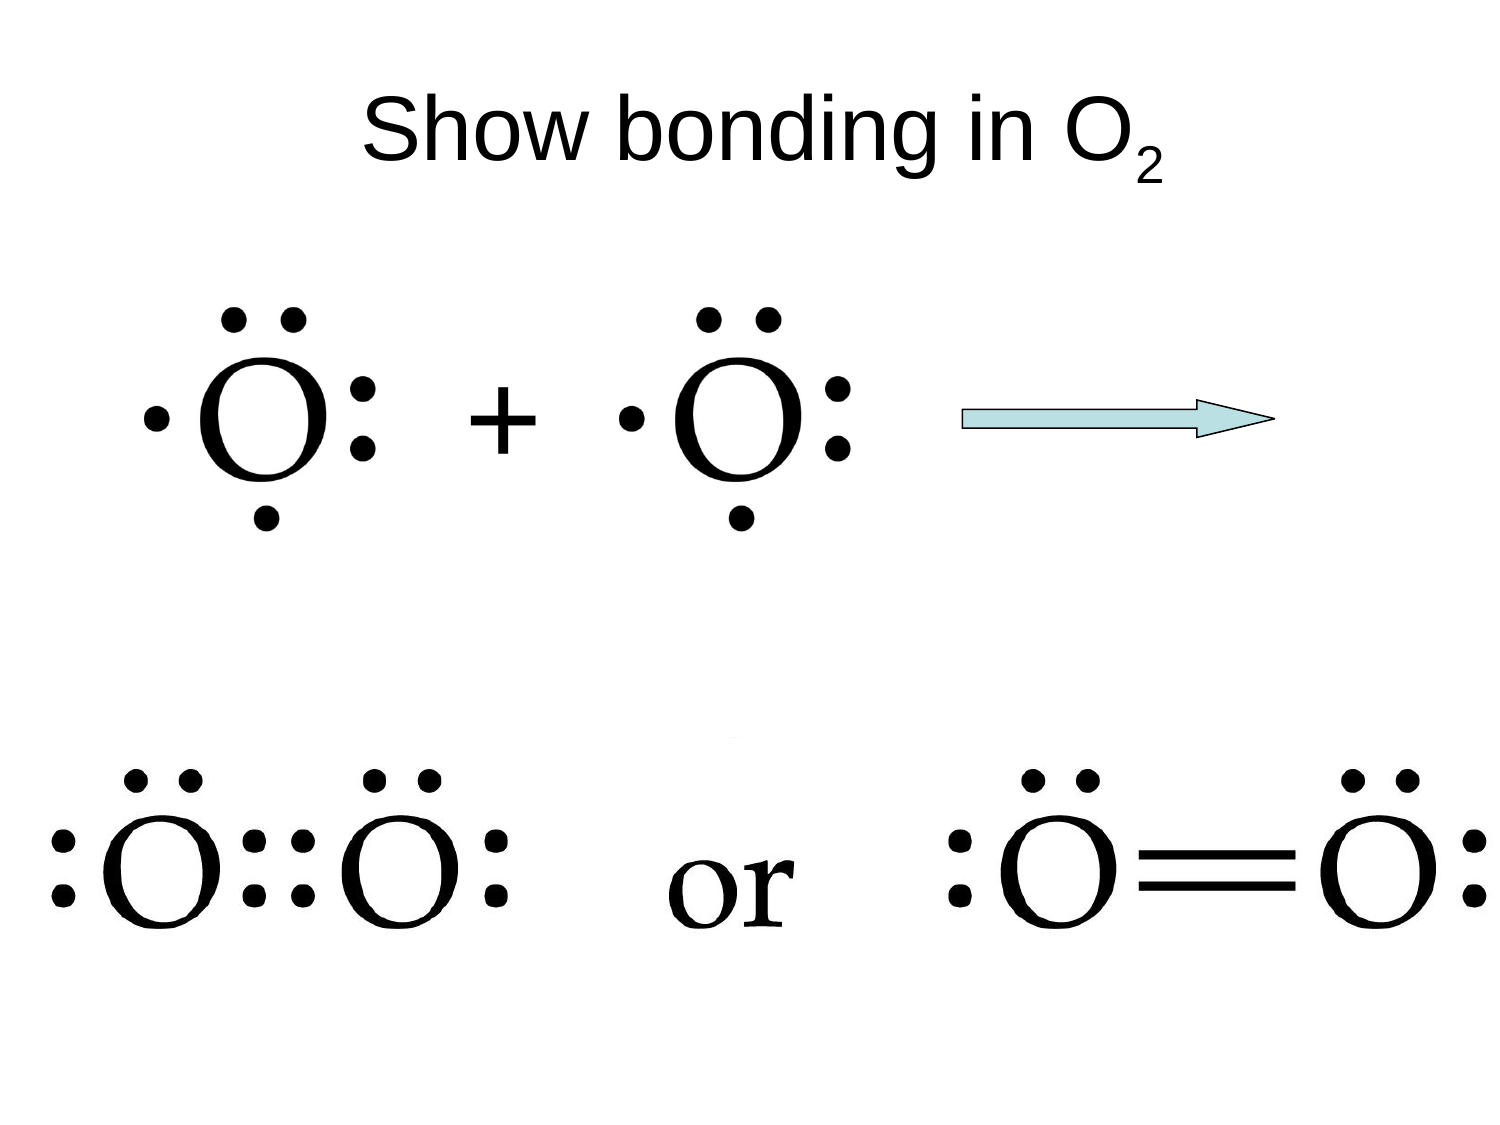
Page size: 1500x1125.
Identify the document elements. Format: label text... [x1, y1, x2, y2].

picture [599, 299, 880, 538]
text_box + [450, 324, 563, 505]
picture [124, 299, 405, 538]
title Show bonding in O2 [124, 37, 1401, 226]
text_box [962, 399, 1275, 438]
picture [32, 737, 1500, 951]
